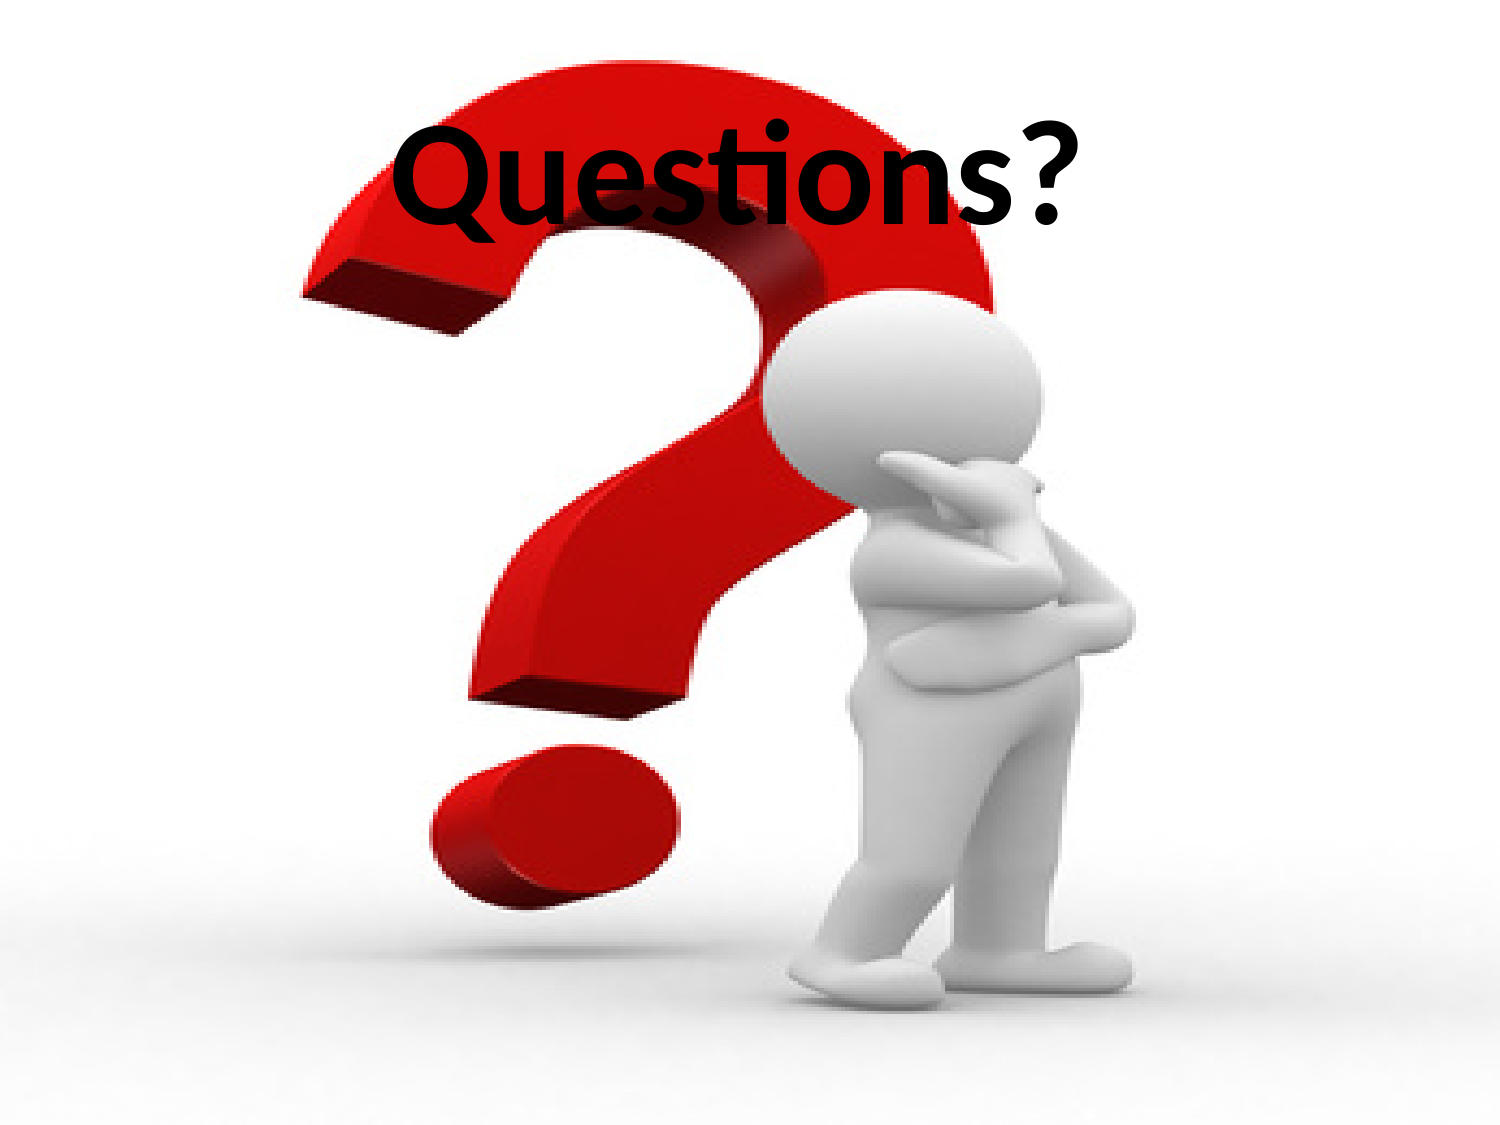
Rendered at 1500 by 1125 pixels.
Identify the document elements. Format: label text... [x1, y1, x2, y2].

picture [0, 0, 1500, 1125]
title Questions? [62, 24, 1413, 306]
